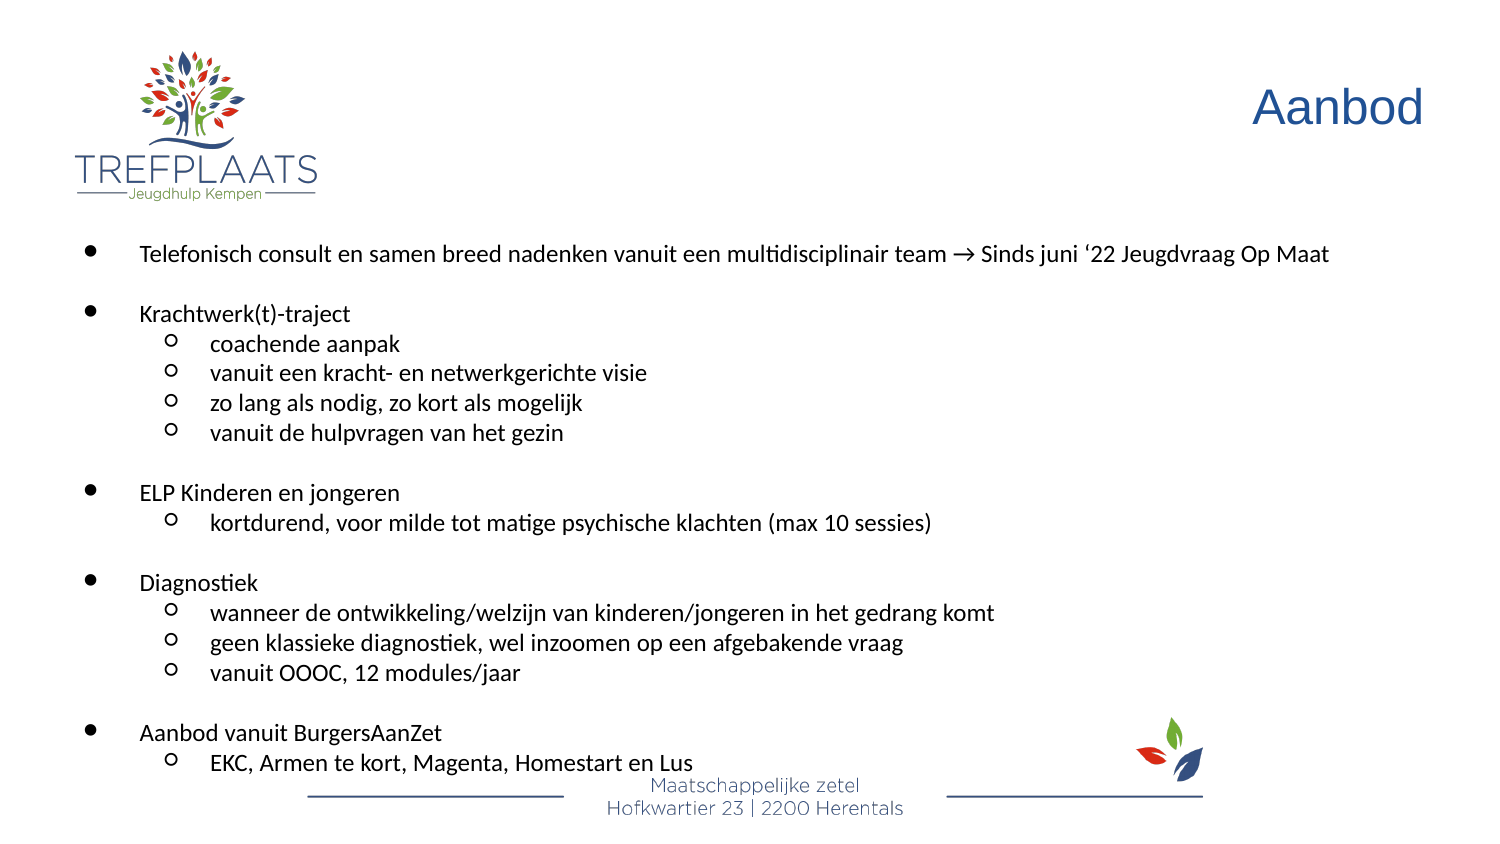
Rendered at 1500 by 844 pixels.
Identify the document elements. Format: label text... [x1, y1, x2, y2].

text_box Aanbod [407, 75, 1425, 194]
text_box Telefonisch consult en samen breed nadenken vanuit een multidisciplinair team → Sinds juni ‘22 Jeugdvraag Op Maat Krachtwerk(t)-traject coachende aanpak vanuit een kracht- en netwerkgerichte visie zo lang als nodig, zo kort als mogelijk vanuit de hulpvragen van het gezin ELP Kinderen en jongeren kortdurend, voor milde tot matige psychische klachten (max 10 sessies) Diagnostiek wanneer de ontwikkeling/welzijn van kinderen/jongeren in het gedrang komt geen klassieke diagnostiek, wel inzoomen op een afgebakende vraag vanuit OOOC, 12 modules/jaar Aanbod vanuit BurgersAanZet EKC, Armen te kort, Magenta, Homestart en Lus [74, 207, 1425, 687]
picture [48, 21, 348, 234]
picture [192, 717, 1318, 844]
